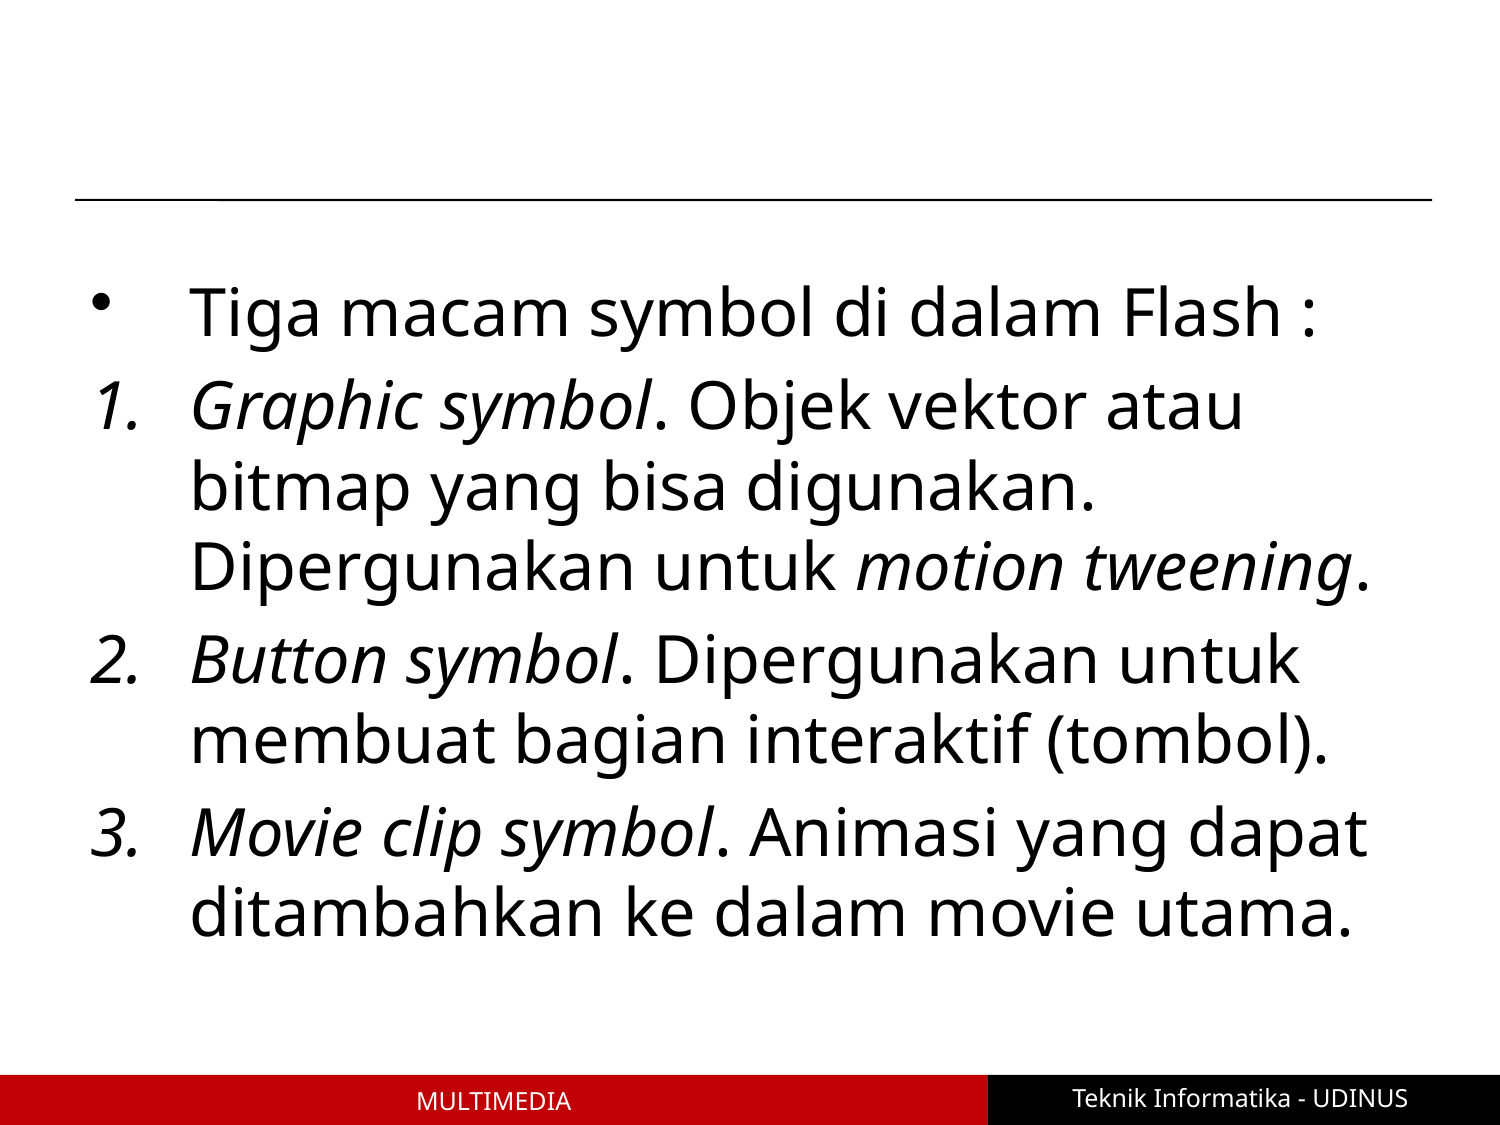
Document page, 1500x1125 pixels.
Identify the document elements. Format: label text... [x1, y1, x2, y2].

footer Teknik Informatika - UDINUS [987, 1074, 1500, 1125]
list Tiga macam symbol di dalam Flash : Graphic symbol. Objek vektor atau bitmap yang bisa digunakan. Dipergunakan untuk motion tweening. Button symbol. Dipergunakan untuk membuat bagian interaktif (tombol). Movie clip symbol. Animasi yang dapat ditambahkan ke dalam movie utama. [74, 262, 1426, 1006]
